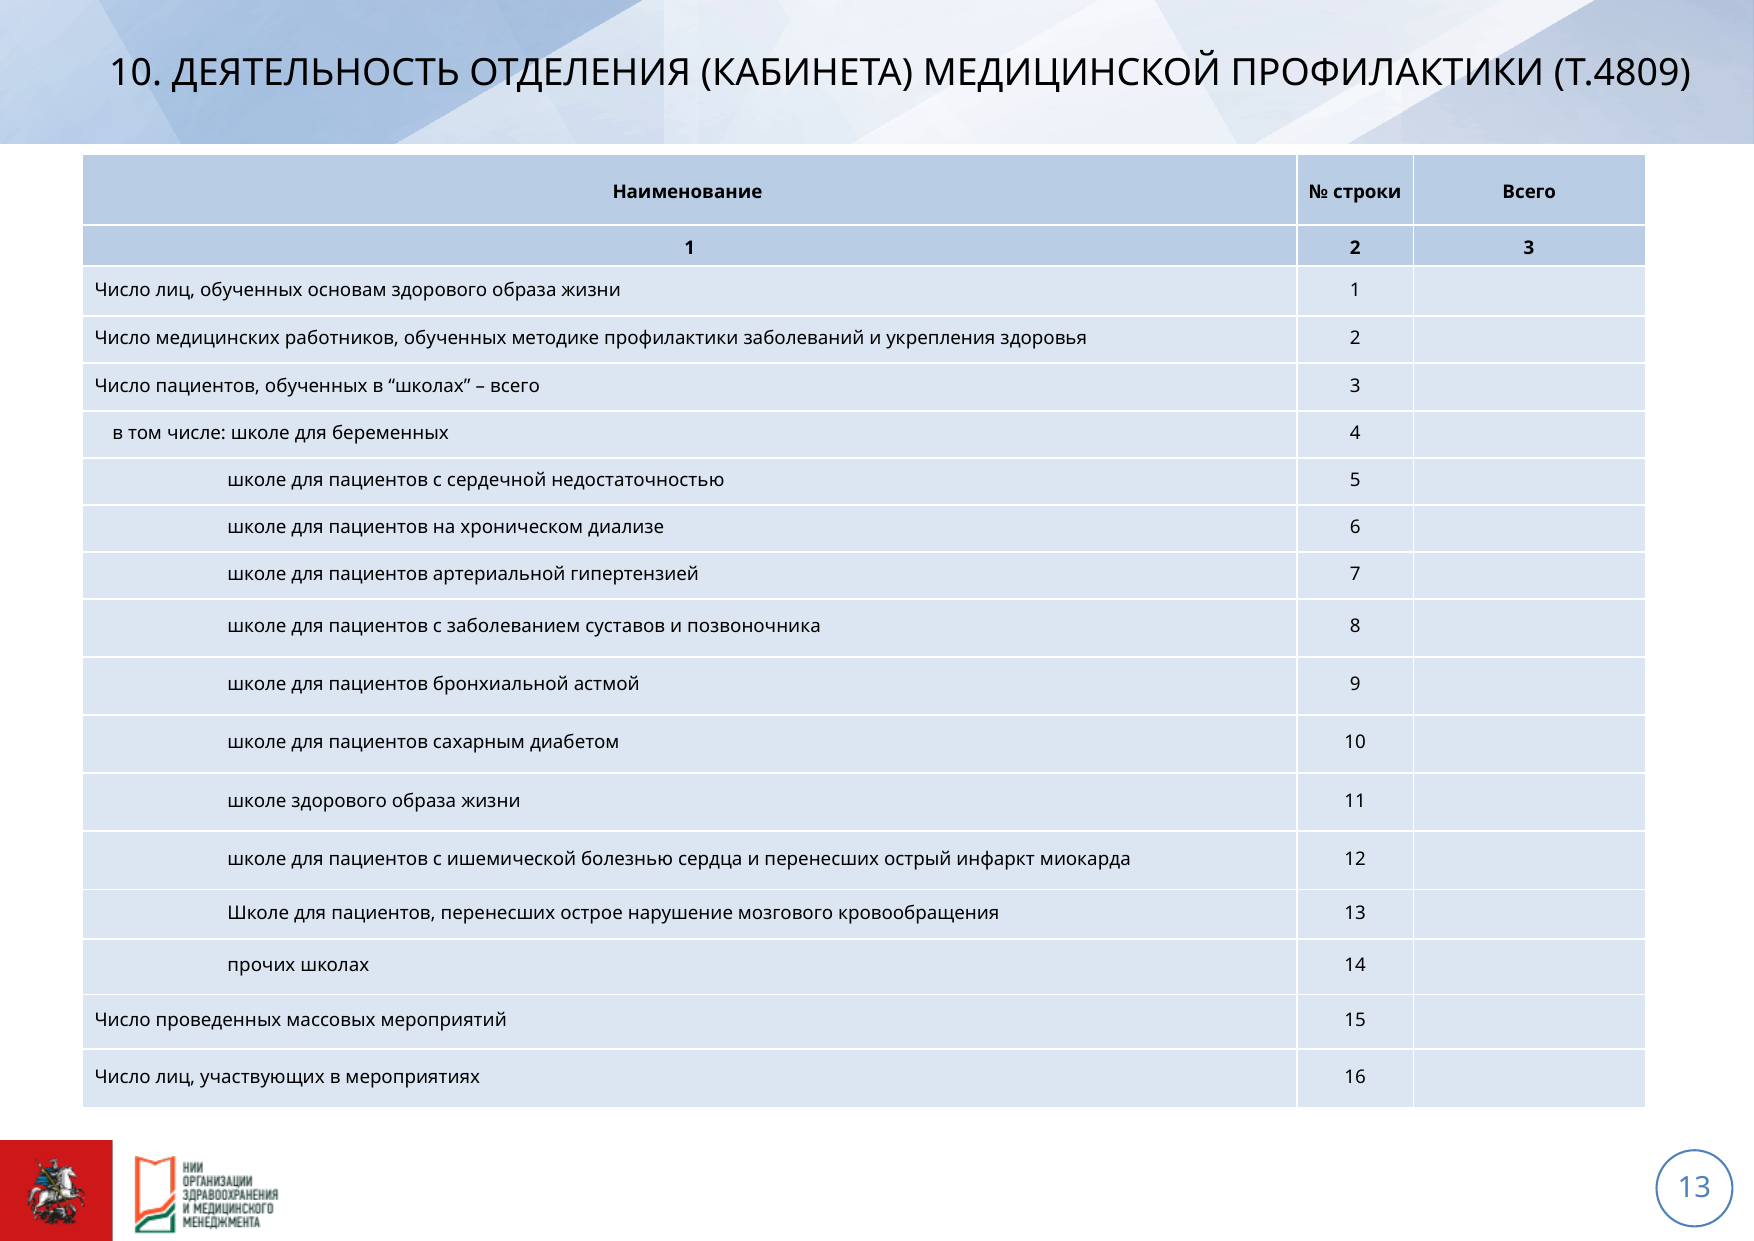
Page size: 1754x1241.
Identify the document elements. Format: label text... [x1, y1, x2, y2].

table_cell 2 [1298, 226, 1413, 265]
table_cell школе для пациентов с заболеванием суставов и позвоночника [83, 600, 1296, 656]
table_cell [1414, 658, 1645, 714]
table_header Наименование [83, 155, 1296, 224]
table_cell [1414, 364, 1645, 410]
table_cell 2 [1298, 317, 1413, 362]
table_cell Число пациентов, обученных в “школах” – всего [83, 364, 1296, 410]
table_cell 14 [1298, 940, 1413, 994]
title 10. ДЕЯТЕЛЬНОСТЬ ОТДЕЛЕНИЯ (КАБИНЕТА) МЕДИЦИНСКОЙ ПРОФИЛАКТИКИ (Т.4809) [109, 0, 1754, 142]
table_cell 8 [1298, 600, 1413, 656]
table_header № строки [1298, 155, 1413, 224]
table_cell [1414, 940, 1645, 994]
table_cell [1414, 774, 1645, 830]
table_cell 10 [1298, 716, 1413, 772]
table_cell Число лиц, участвующих в мероприятиях [83, 1050, 1296, 1107]
table_cell 1 [1298, 267, 1413, 315]
table_cell [1414, 553, 1645, 598]
table_cell 6 [1298, 506, 1413, 551]
table_cell [1414, 890, 1645, 938]
table_header Всего [1414, 155, 1645, 224]
table_cell школе для пациентов артериальной гипертензией [83, 553, 1296, 598]
table_cell Число проведенных массовых мероприятий [83, 995, 1296, 1048]
table_cell школе для пациентов бронхиальной астмой [83, 658, 1296, 714]
table_cell [1414, 317, 1645, 362]
table_cell 3 [1414, 226, 1645, 265]
table_cell 16 [1298, 1050, 1413, 1107]
table_cell школе для пациентов с сердечной недостаточностью [83, 459, 1296, 504]
table_cell Школе для пациентов, перенесших острое нарушение мозгового кровообращения [83, 890, 1296, 938]
table_cell 1 [83, 226, 1296, 265]
table_cell [1414, 995, 1645, 1048]
table_cell Число лиц, обученных основам здорового образа жизни [83, 267, 1296, 315]
table_cell [1414, 1050, 1645, 1107]
table_cell 9 [1298, 658, 1413, 714]
table_cell 5 [1298, 459, 1413, 504]
table_cell Число медицинских работников, обученных методике профилактики заболеваний и укрепления здоровья [83, 317, 1296, 362]
table_cell прочих школах [83, 940, 1296, 994]
table_cell [1414, 506, 1645, 551]
table_cell [1414, 600, 1645, 656]
table_cell школе для пациентов сахарным диабетом [83, 716, 1296, 772]
table_cell 7 [1298, 553, 1413, 598]
table_cell школе для пациентов на хроническом диализе [83, 506, 1296, 551]
table_cell 13 [1298, 890, 1413, 938]
table_cell в том числе: школе для беременных [83, 412, 1296, 457]
table_cell 12 [1298, 832, 1413, 889]
table_cell 3 [1298, 364, 1413, 410]
table_cell школе для пациентов с ишемической болезнью сердца и перенесших острый инфаркт миокарда [83, 832, 1296, 889]
table_cell школе здорового образа жизни [83, 774, 1296, 830]
picture [0, 0, 1754, 144]
table_cell 11 [1298, 774, 1413, 830]
table_cell 15 [1298, 995, 1413, 1048]
table_cell [1414, 412, 1645, 457]
table_cell [1414, 716, 1645, 772]
table_cell [1414, 459, 1645, 504]
table_cell [1414, 832, 1645, 889]
table_cell [1414, 267, 1645, 315]
table_cell 4 [1298, 412, 1413, 457]
